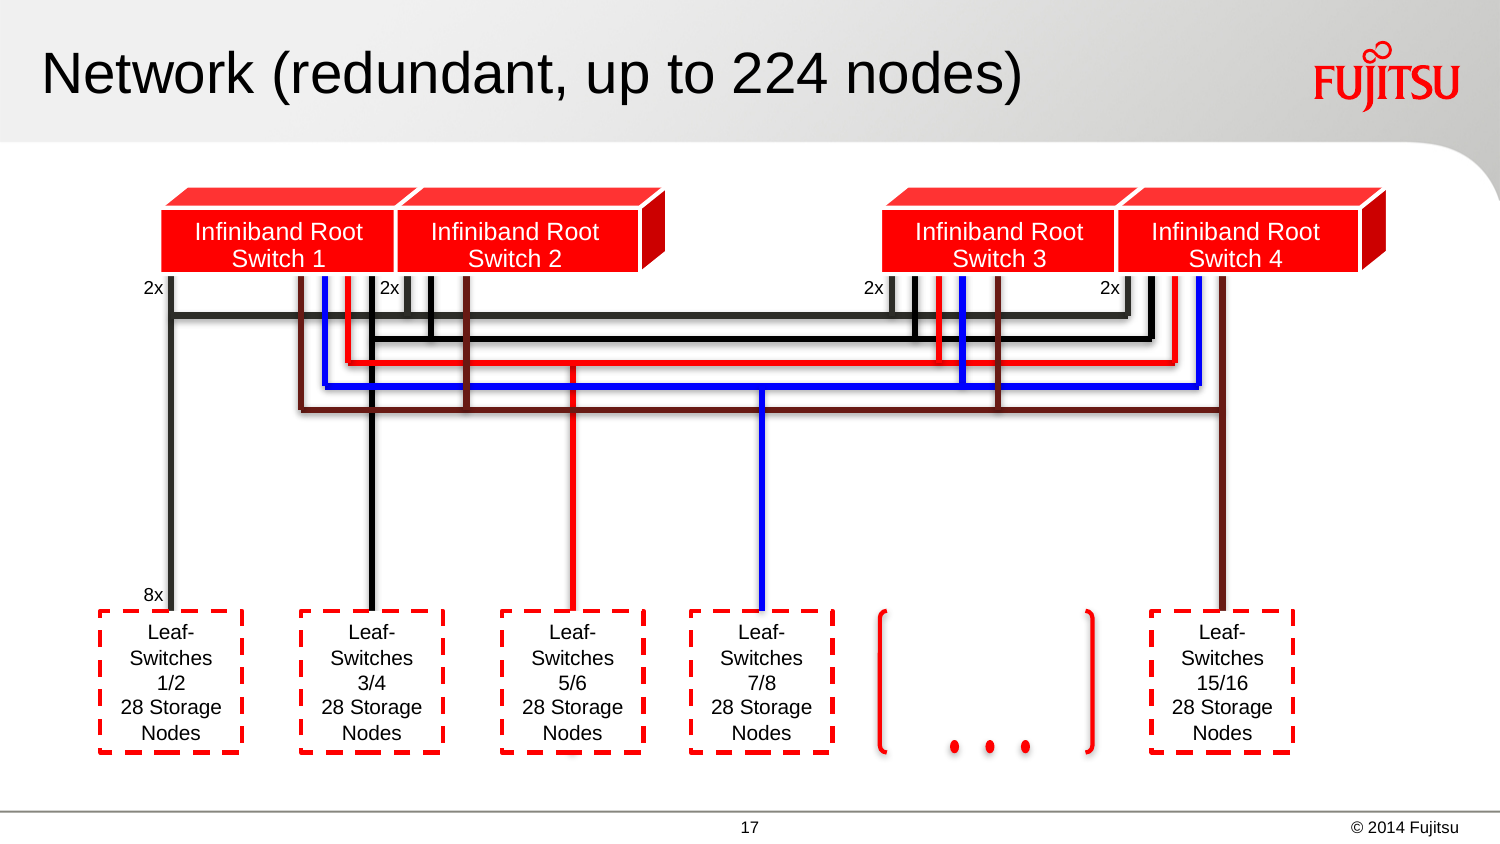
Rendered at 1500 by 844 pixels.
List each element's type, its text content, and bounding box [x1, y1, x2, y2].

text_box Leaf-Switches 5/6 28 Storage Nodes [577, 609, 646, 755]
text_box Leaf-Switches 3/4 28 Storage Nodes [299, 609, 445, 755]
text_box Infiniband Root Switch 4 [1114, 183, 1391, 277]
text_box Leaf-Switches 7/8 28 Storage Nodes [689, 609, 835, 755]
text_box 2x [1080, 268, 1123, 306]
text_box Leaf-Switches 15/16 28 Storage Nodes [1149, 609, 1295, 755]
text_box 2x [1132, 268, 1140, 306]
text_box 8x [123, 575, 166, 613]
text_box [985, 740, 995, 754]
text_box 8x [176, 575, 183, 613]
text_box 2x [412, 268, 420, 306]
text_box Infiniband Root Switch 1 [157, 183, 421, 277]
text_box 2x [123, 268, 166, 306]
title Network (redundant, up to 224 nodes) [40, 11, 1282, 139]
text_box Infiniband Root Switch 2 [393, 183, 670, 277]
picture [0, 0, 1500, 229]
text_box 2x [897, 268, 904, 306]
text_box Leaf-Switches 5/6 28 Storage Nodes [500, 609, 569, 755]
text_box [1020, 740, 1030, 754]
text_box [950, 740, 960, 754]
text_box Infiniband Root Switch 3 [877, 183, 1142, 277]
text_box 2x [376, 268, 403, 306]
text_box [877, 608, 1095, 755]
text_box Leaf-Switches 1/2 28 Storage Nodes [98, 609, 244, 755]
text_box 2x [360, 268, 367, 306]
text_box 2x [844, 268, 887, 306]
text_box 2x [176, 268, 183, 306]
